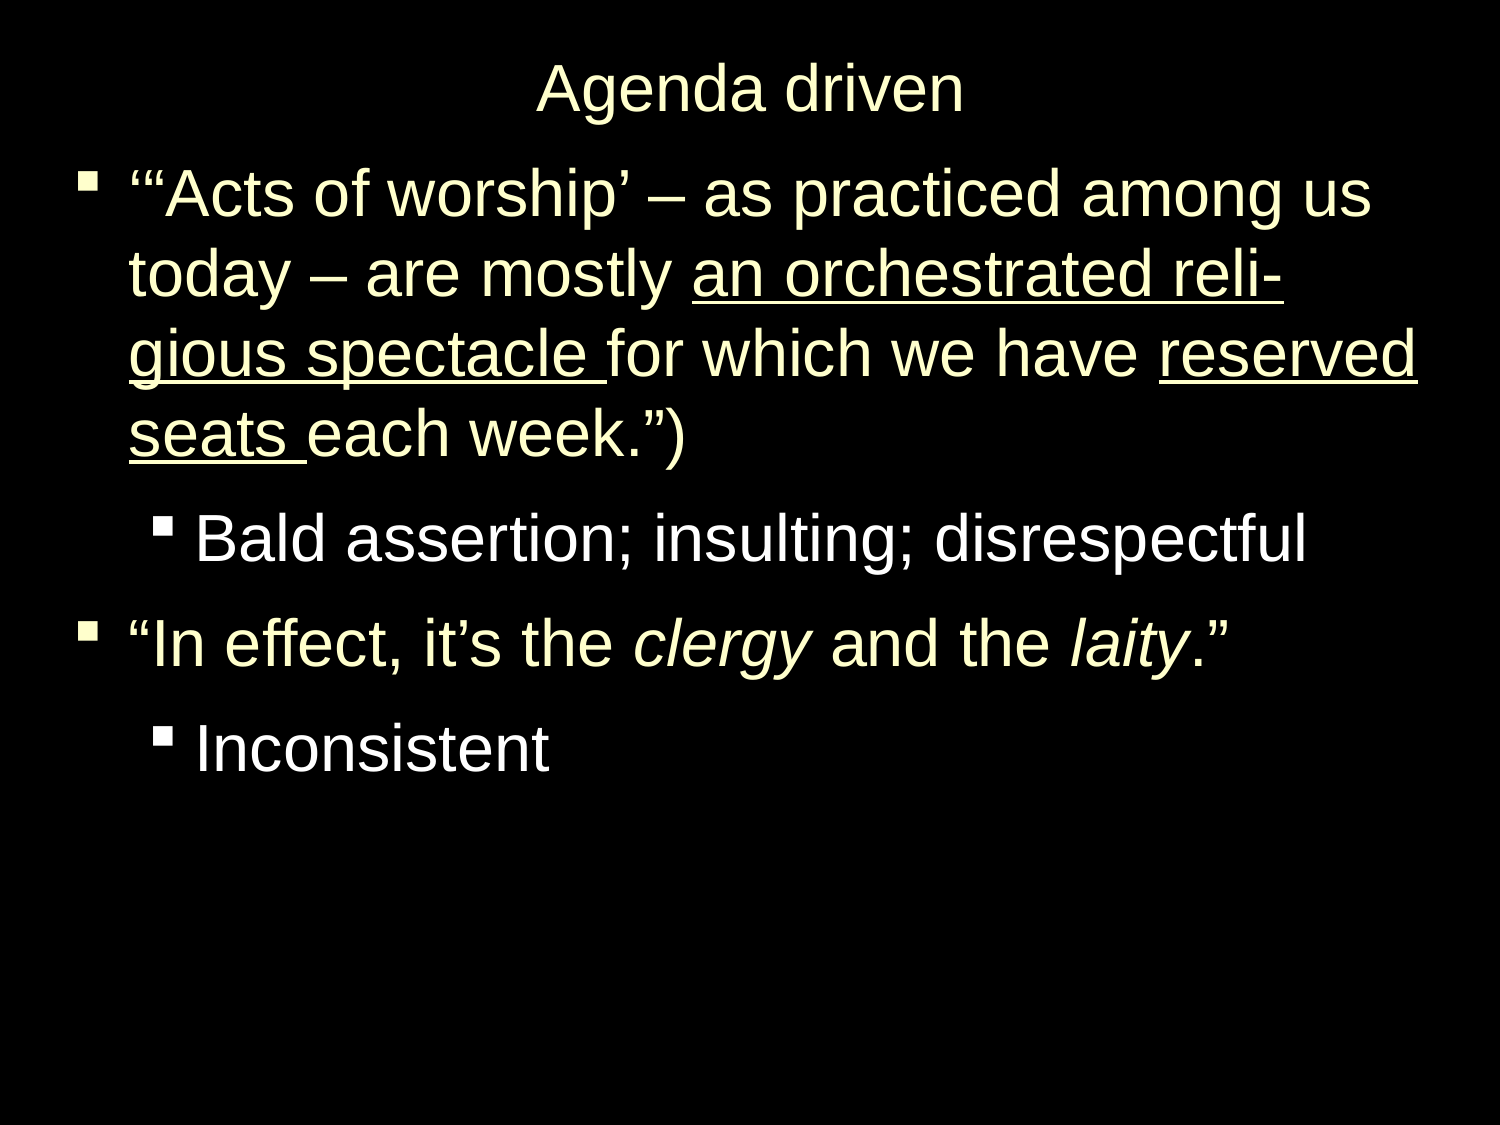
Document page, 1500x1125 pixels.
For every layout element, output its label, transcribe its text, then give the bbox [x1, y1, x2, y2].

list Agenda driven ‘“Acts of worship’ – as practiced among us today – are mostly an orchestrated reli-gious spectacle for which we have reserved seats each week.”) Bald assertion; insulting; disrespectful “In effect, it’s the clergy and the laity.” Inconsistent [57, 37, 1446, 1050]
